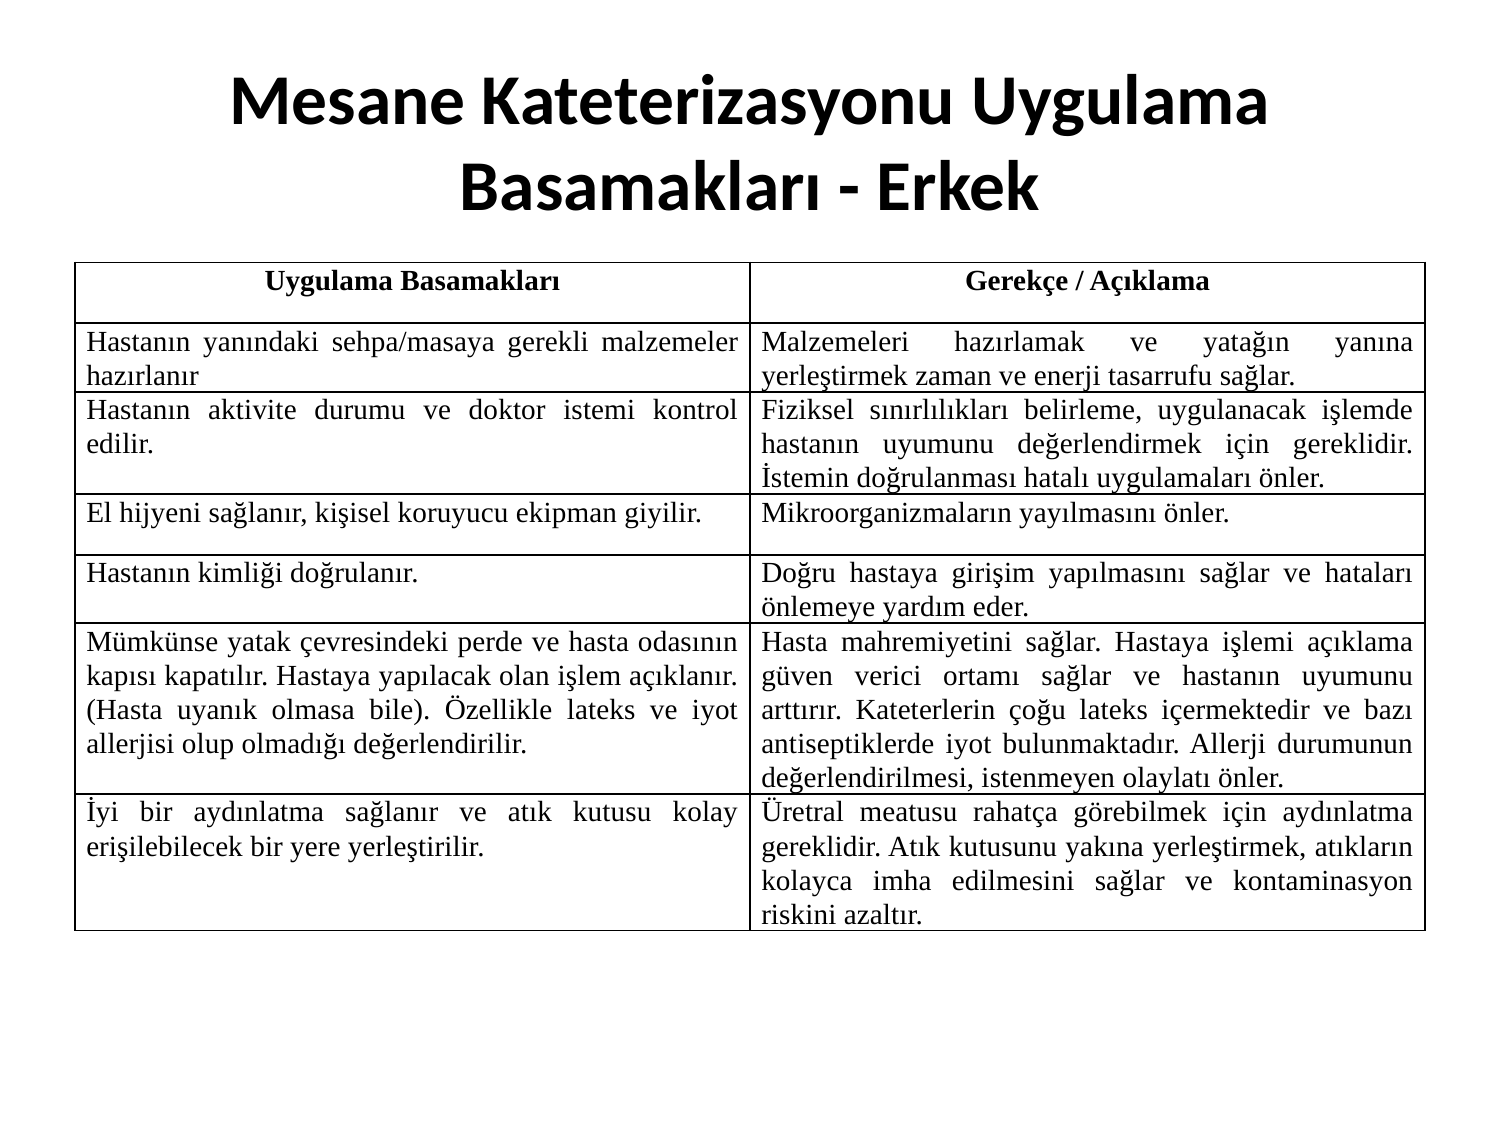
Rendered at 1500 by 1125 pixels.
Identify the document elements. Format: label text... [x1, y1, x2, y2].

table_cell Hasta mahremiyetini sağlar. Hastaya işlemi açıklama güven verici ortamı sağlar ve hastanın uyumunu arttırır. Kateterlerin çoğu lateks içermektedir ve bazı antiseptiklerde iyot bulunmaktadır. Allerji durumunun değerlendirilmesi, istenmeyen olaylatı önler. [751, 624, 1424, 793]
title Mesane Kateterizasyonu Uygulama Basamakları - Erkek [75, 45, 1425, 233]
table_cell Fiziksel sınırlılıkları belirleme, uygulanacak işlemde hastanın uyumunu değerlendirmek için gereklidir. İstemin doğrulanması hatalı uygulamaları önler. [751, 393, 1424, 493]
table_cell El hijyeni sağlanır, kişisel koruyucu ekipman giyilir. [76, 495, 749, 554]
table_cell Doğru hastaya girişim yapılmasını sağlar ve hataları önlemeye yardım eder. [751, 556, 1424, 622]
table_header Gerekçe / Açıklama [751, 263, 1424, 322]
table_cell İyi bir aydınlatma sağlanır ve atık kutusu kolay erişilebilecek bir yere yerleştirilir. [76, 795, 749, 930]
table_cell Mikroorganizmaların yayılmasını önler. [751, 495, 1424, 554]
table_cell Hastanın aktivite durumu ve doktor istemi kontrol edilir. [76, 393, 749, 493]
table_cell Üretral meatusu rahatça görebilmek için aydınlatma gereklidir. Atık kutusunu yakına yerleştirmek, atıkların kolayca imha edilmesini sağlar ve kontaminasyon riskini azaltır. [751, 795, 1424, 930]
table_cell Malzemeleri hazırlamak ve yatağın yanına yerleştirmek zaman ve enerji tasarrufu sağlar. [751, 324, 1424, 391]
table_cell Mümkünse yatak çevresindeki perde ve hasta odasının kapısı kapatılır. Hastaya yapılacak olan işlem açıklanır. (Hasta uyanık olmasa bile). Özellikle lateks ve iyot allerjisi olup olmadığı değerlendirilir. [76, 624, 749, 793]
table_header Uygulama Basamakları [76, 263, 749, 322]
table_cell Hastanın yanındaki sehpa/masaya gerekli malzemeler hazırlanır [76, 324, 749, 391]
table_cell Hastanın kimliği doğrulanır. [76, 556, 749, 622]
